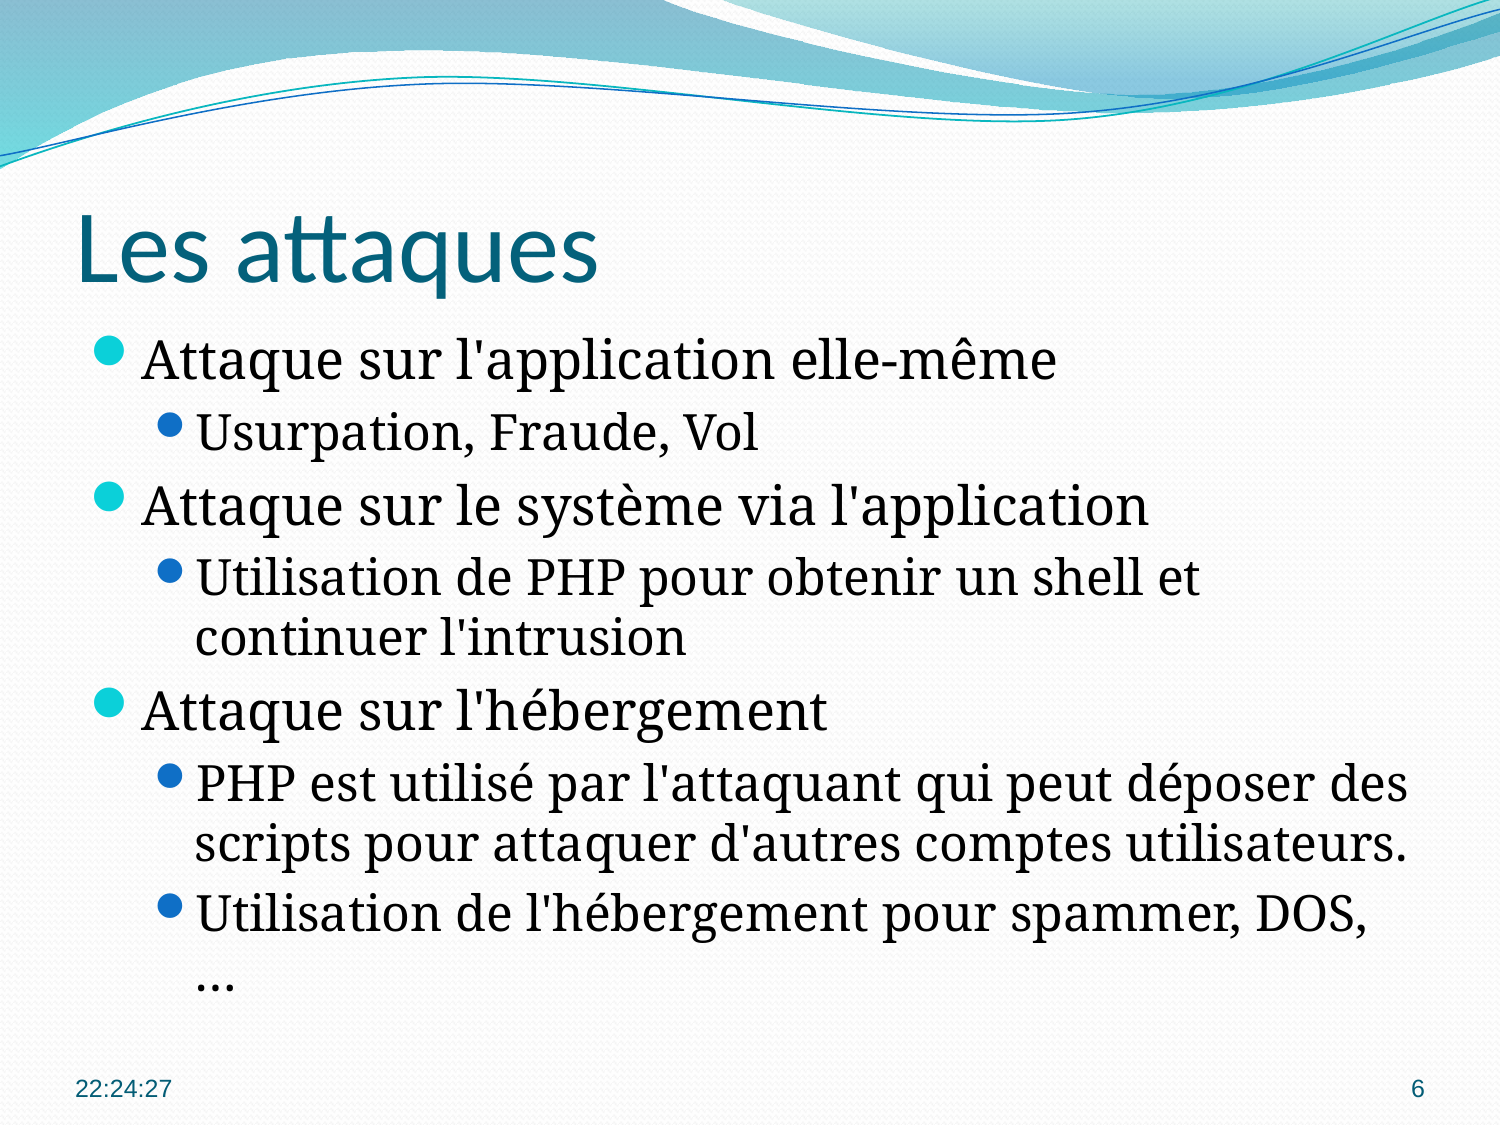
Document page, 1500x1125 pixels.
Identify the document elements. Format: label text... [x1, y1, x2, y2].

list Attaque sur l'application elle-même Usurpation, Fraude, Vol Attaque sur le système via l'application Utilisation de PHP pour obtenir un shell et continuer l'intrusion Attaque sur l'hébergement PHP est utilisé par l'attaquant qui peut déposer des scripts pour attaquer d'autres comptes utilisateurs. Utilisation de l'hébergement pour spammer, DOS, … [75, 317, 1425, 1038]
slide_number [75, 1042, 425, 1103]
title Les attaques [75, 115, 1425, 303]
slide_number 6 [1299, 1042, 1425, 1103]
